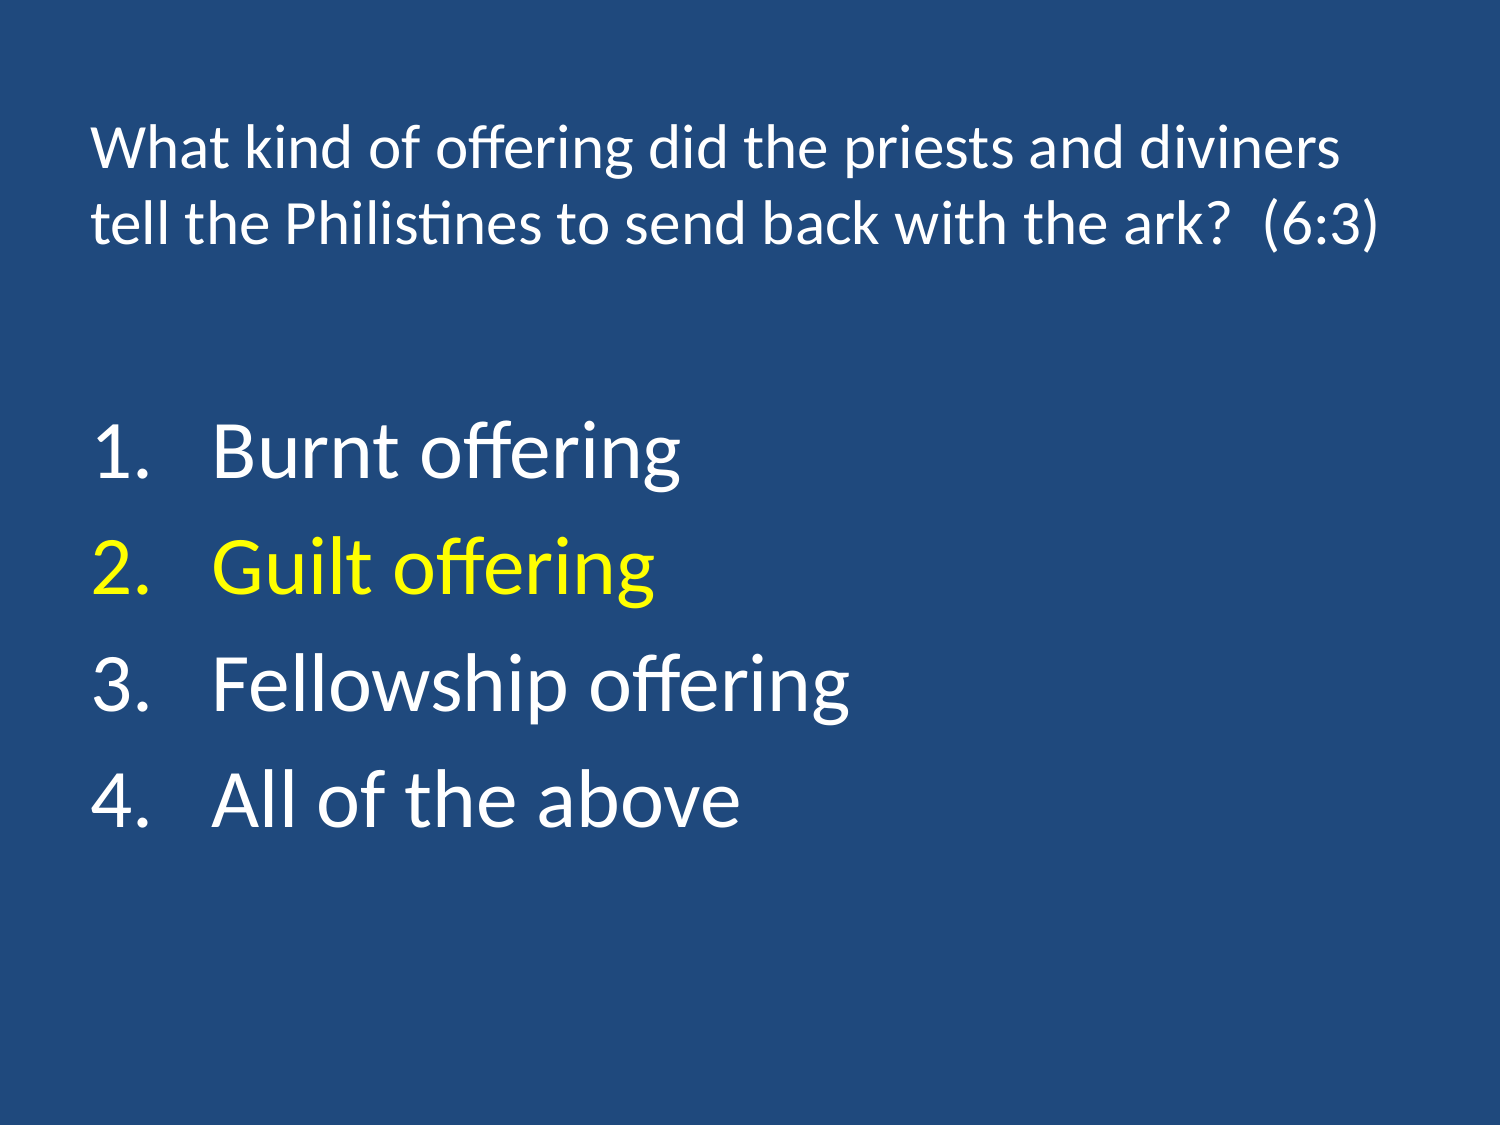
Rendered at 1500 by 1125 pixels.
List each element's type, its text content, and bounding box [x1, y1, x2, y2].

title What kind of offering did the priests and diviners tell the Philistines to send back with the ark? (6:3) [75, 87, 1425, 275]
list Burnt offering Guilt offering Fellowship offering All of the above [75, 387, 1425, 1005]
